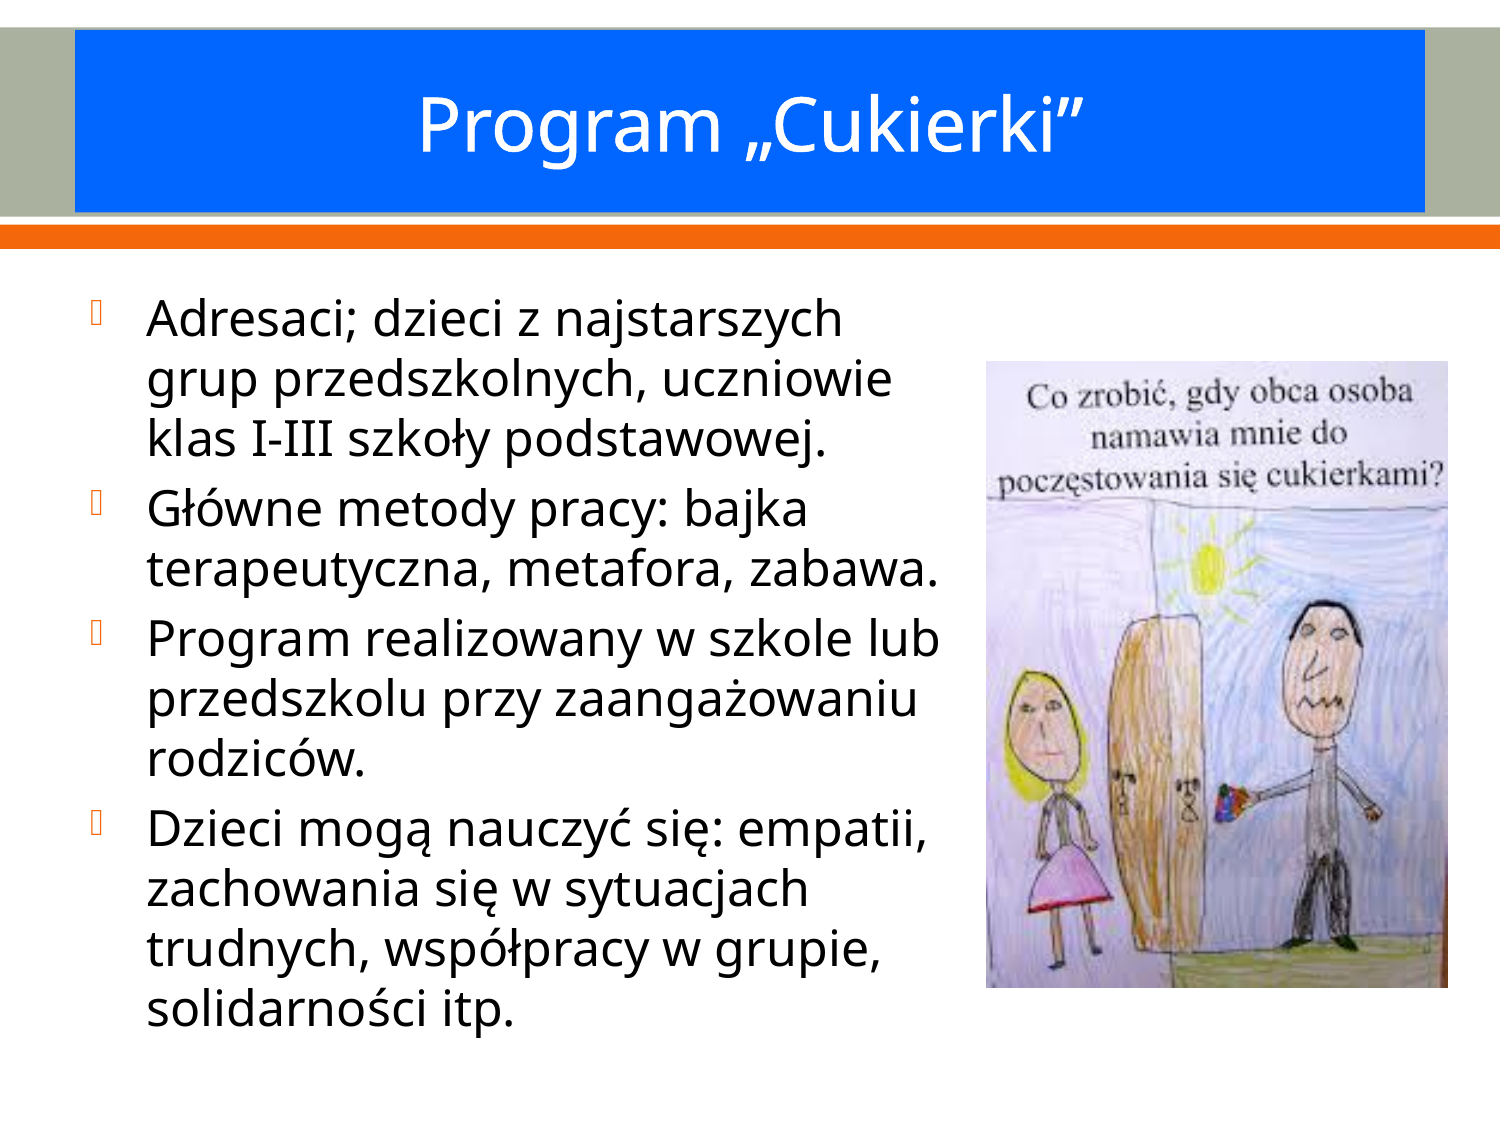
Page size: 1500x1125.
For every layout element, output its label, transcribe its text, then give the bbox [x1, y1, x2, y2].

list Adresaci; dzieci z najstarszych grup przedszkolnych, uczniowie klas I-III szkoły podstawowej. Główne metody pracy: bajka terapeutyczna, metafora, zabawa. Program realizowany w szkole lub przedszkolu przy zaangażowaniu rodziców. Dzieci mogą nauczyć się: empatii, zachowania się w sytuacjach trudnych, współpracy w grupie, solidarności itp. [75, 278, 975, 1106]
picture [985, 361, 1448, 989]
title Program „Cukierki” [75, 29, 1425, 213]
